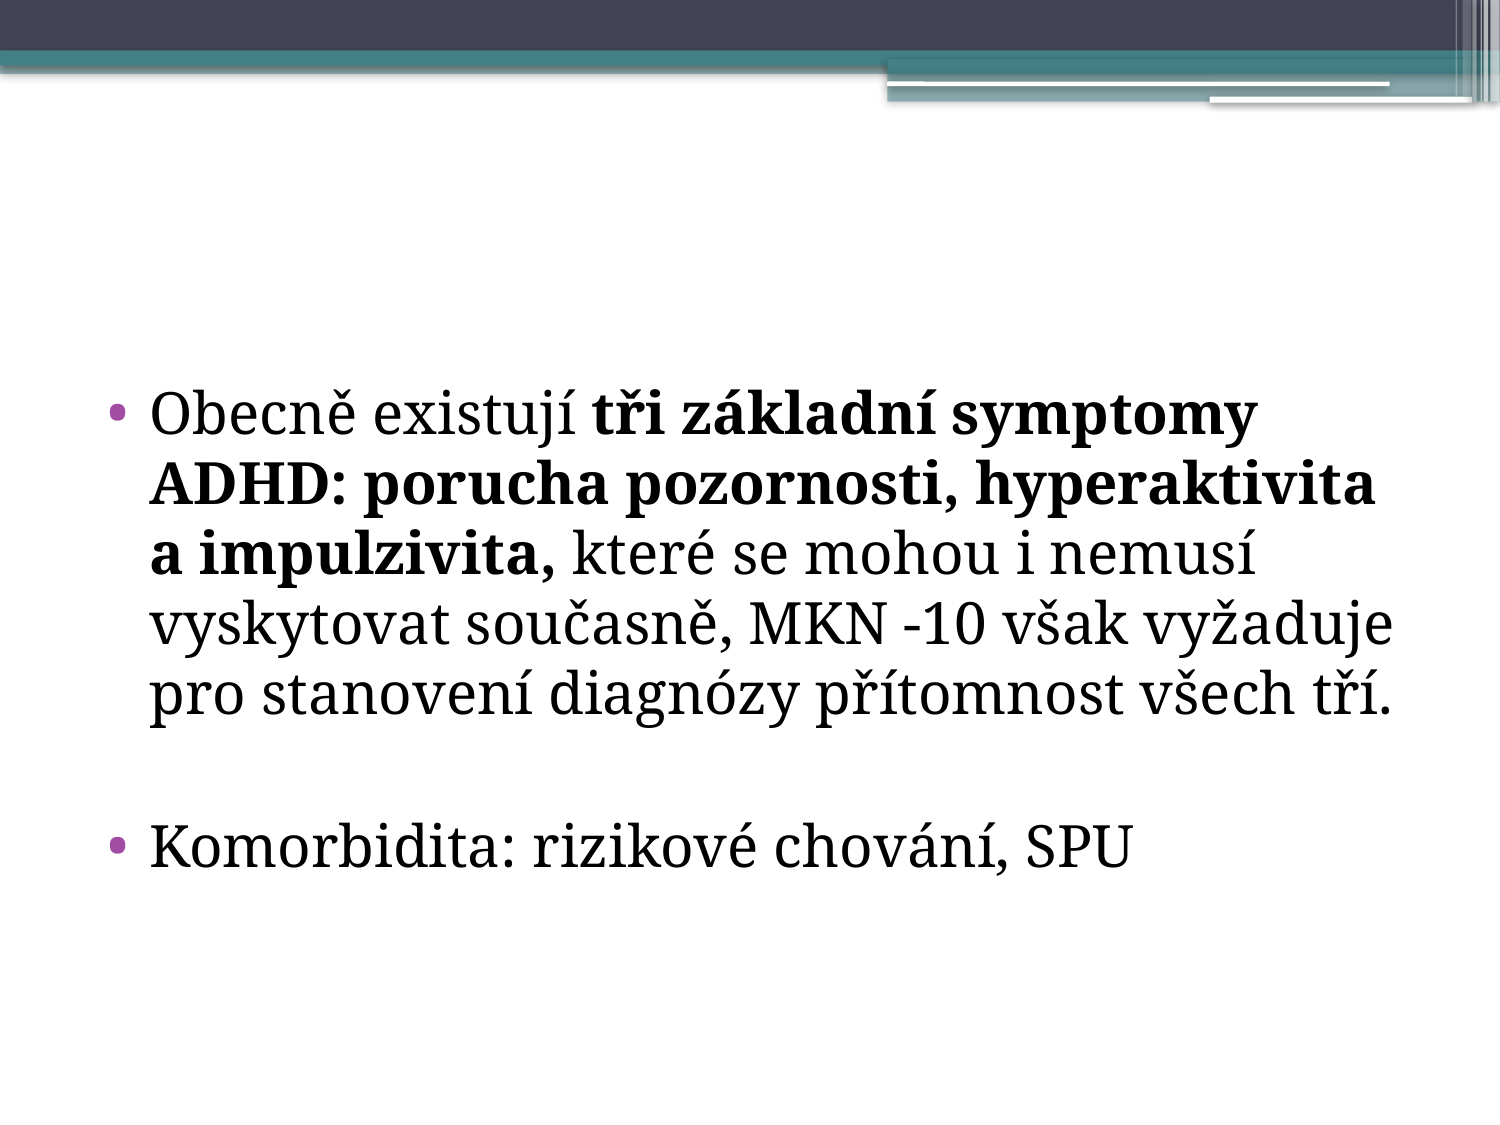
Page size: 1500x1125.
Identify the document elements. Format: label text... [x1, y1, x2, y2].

list Obecně existují tři základní symptomy ADHD: porucha pozornosti, hyperaktivita a impulzivita, které se mohou i nemusí vyskytovat současně, MKN -10 však vyžaduje pro stanovení diagnózy přítomnost všech tří. Komorbidita: rizikové chování, SPU [75, 368, 1425, 1079]
